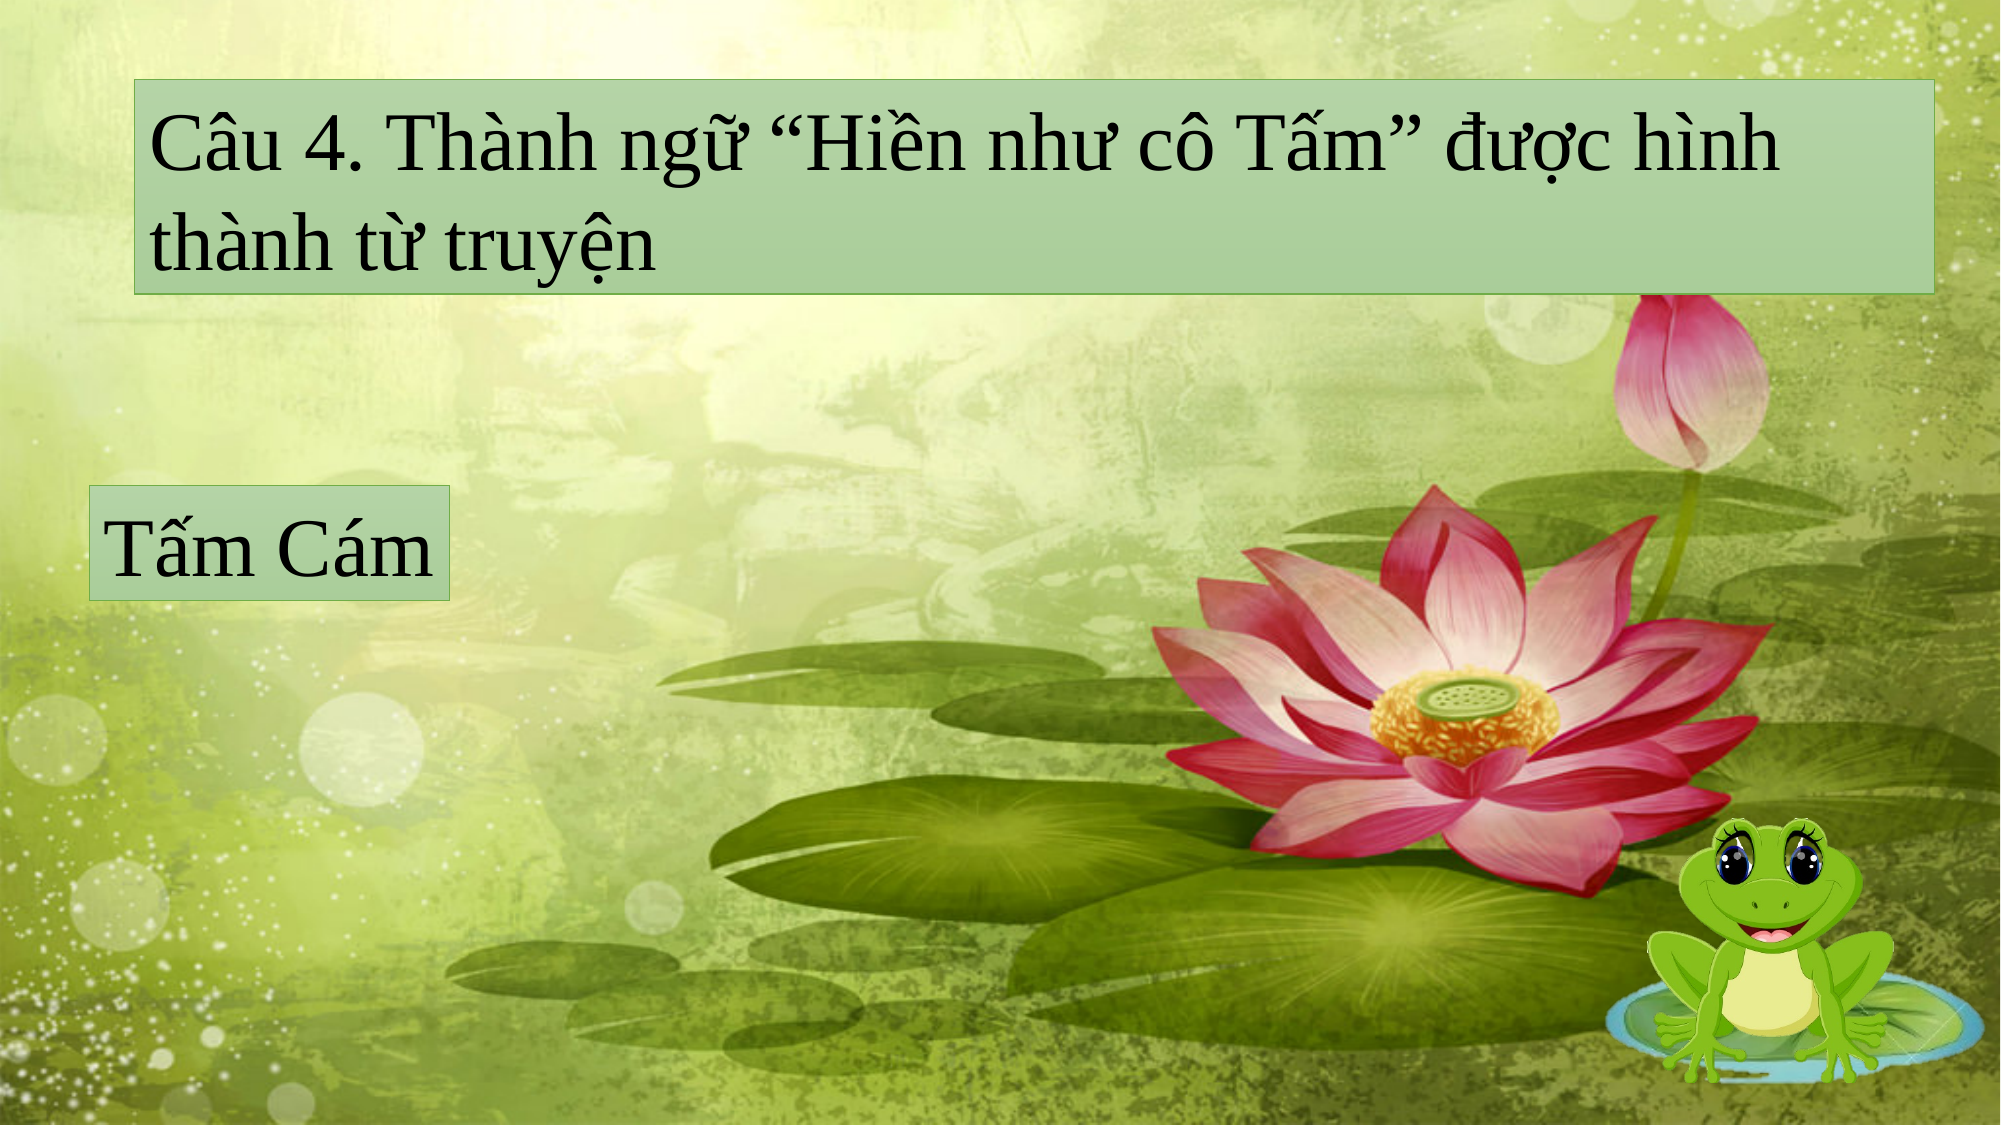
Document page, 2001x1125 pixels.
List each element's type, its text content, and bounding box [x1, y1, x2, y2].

text_box Câu 4. Thành ngữ “Hiền như cô Tấm” được hình thành từ truyện [134, 79, 1935, 295]
picture [0, 0, 2001, 1125]
text_box Tấm Cám [89, 485, 450, 601]
